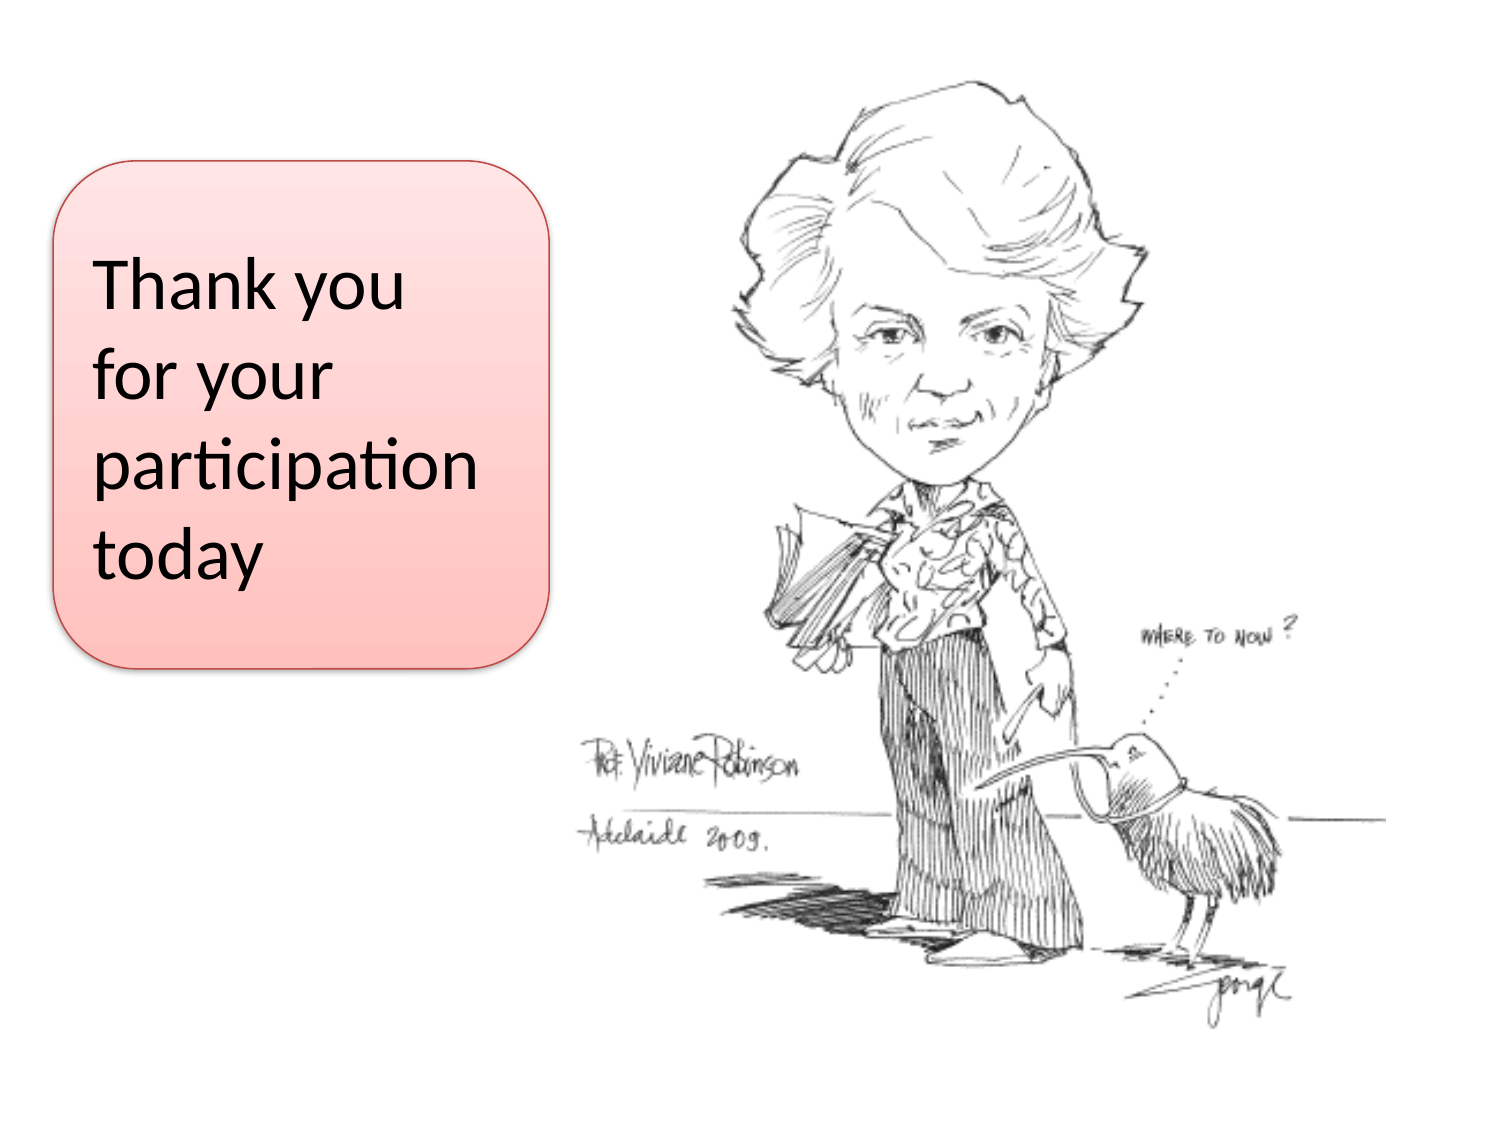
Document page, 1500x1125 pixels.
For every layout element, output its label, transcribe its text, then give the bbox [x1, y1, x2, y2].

picture [572, 54, 1386, 1043]
text_box Thank you for your participation today [52, 160, 550, 670]
